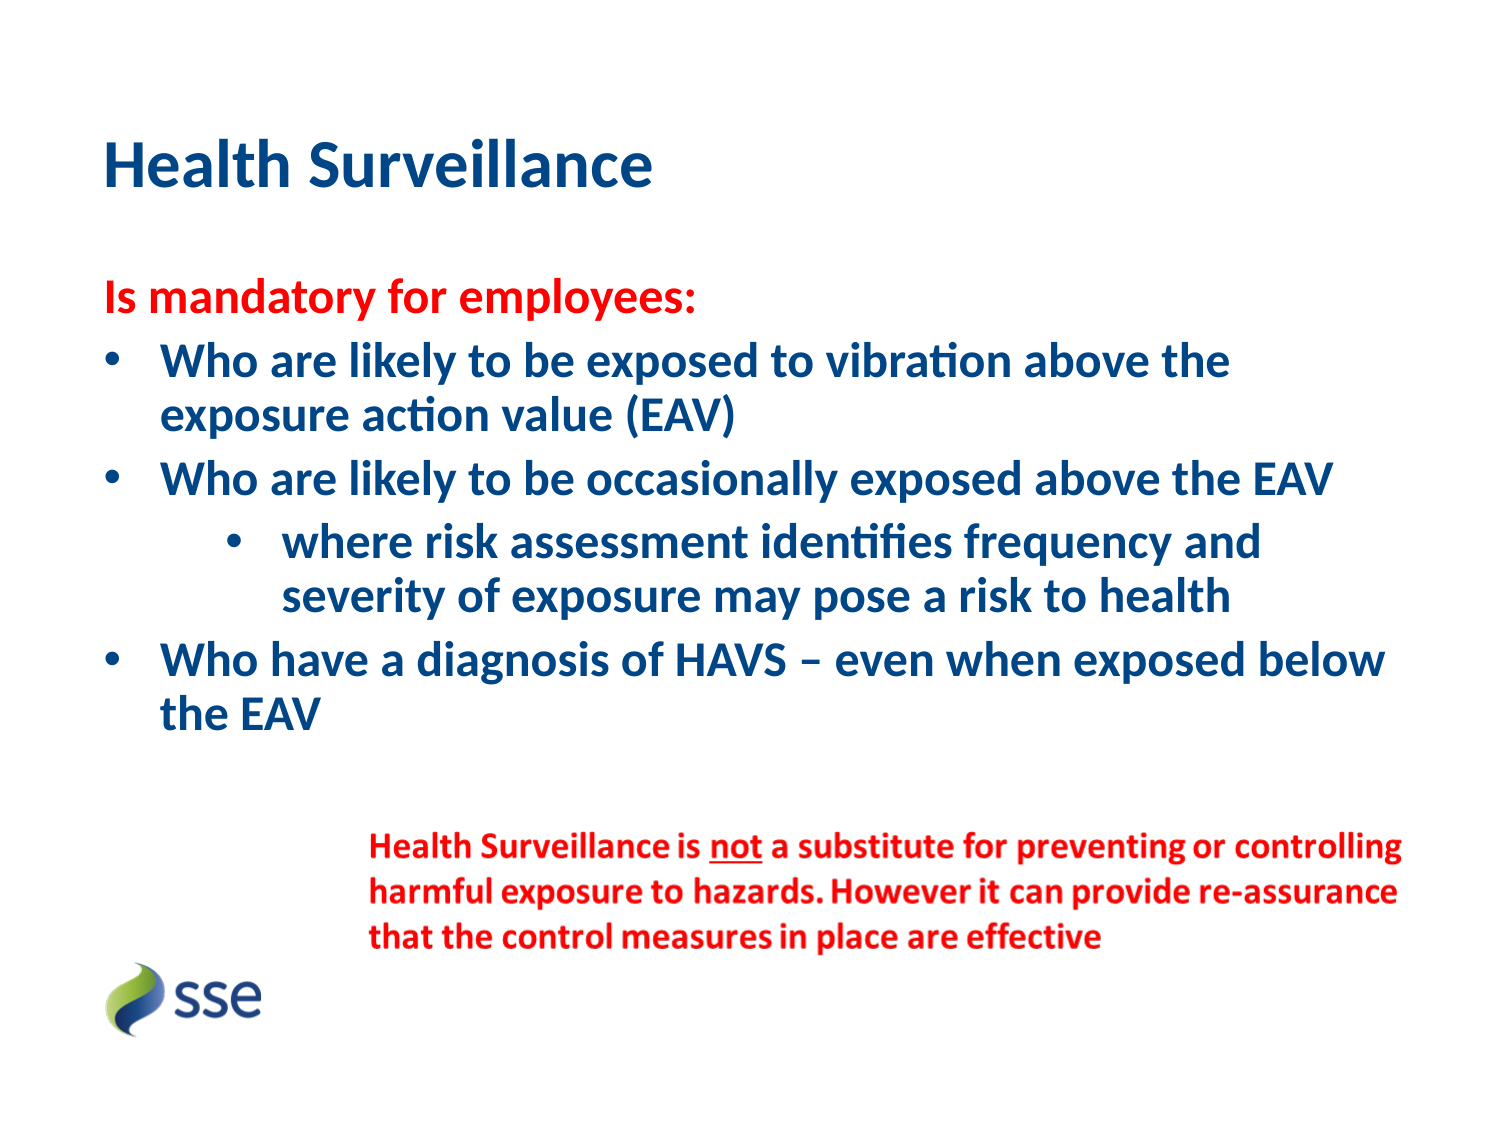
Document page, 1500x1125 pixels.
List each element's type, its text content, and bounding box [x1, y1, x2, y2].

list Is mandatory for employees: Who are likely to be exposed to vibration above the exposure action value (EAV) Who are likely to be occasionally exposed above the EAV where risk assessment identifies frequency and severity of exposure may pose a risk to health Who have a diagnosis of HAVS – even when exposed below the EAV [88, 262, 1439, 916]
picture [88, 952, 262, 1043]
picture [345, 809, 1436, 982]
title Health Surveillance [88, 65, 1439, 254]
